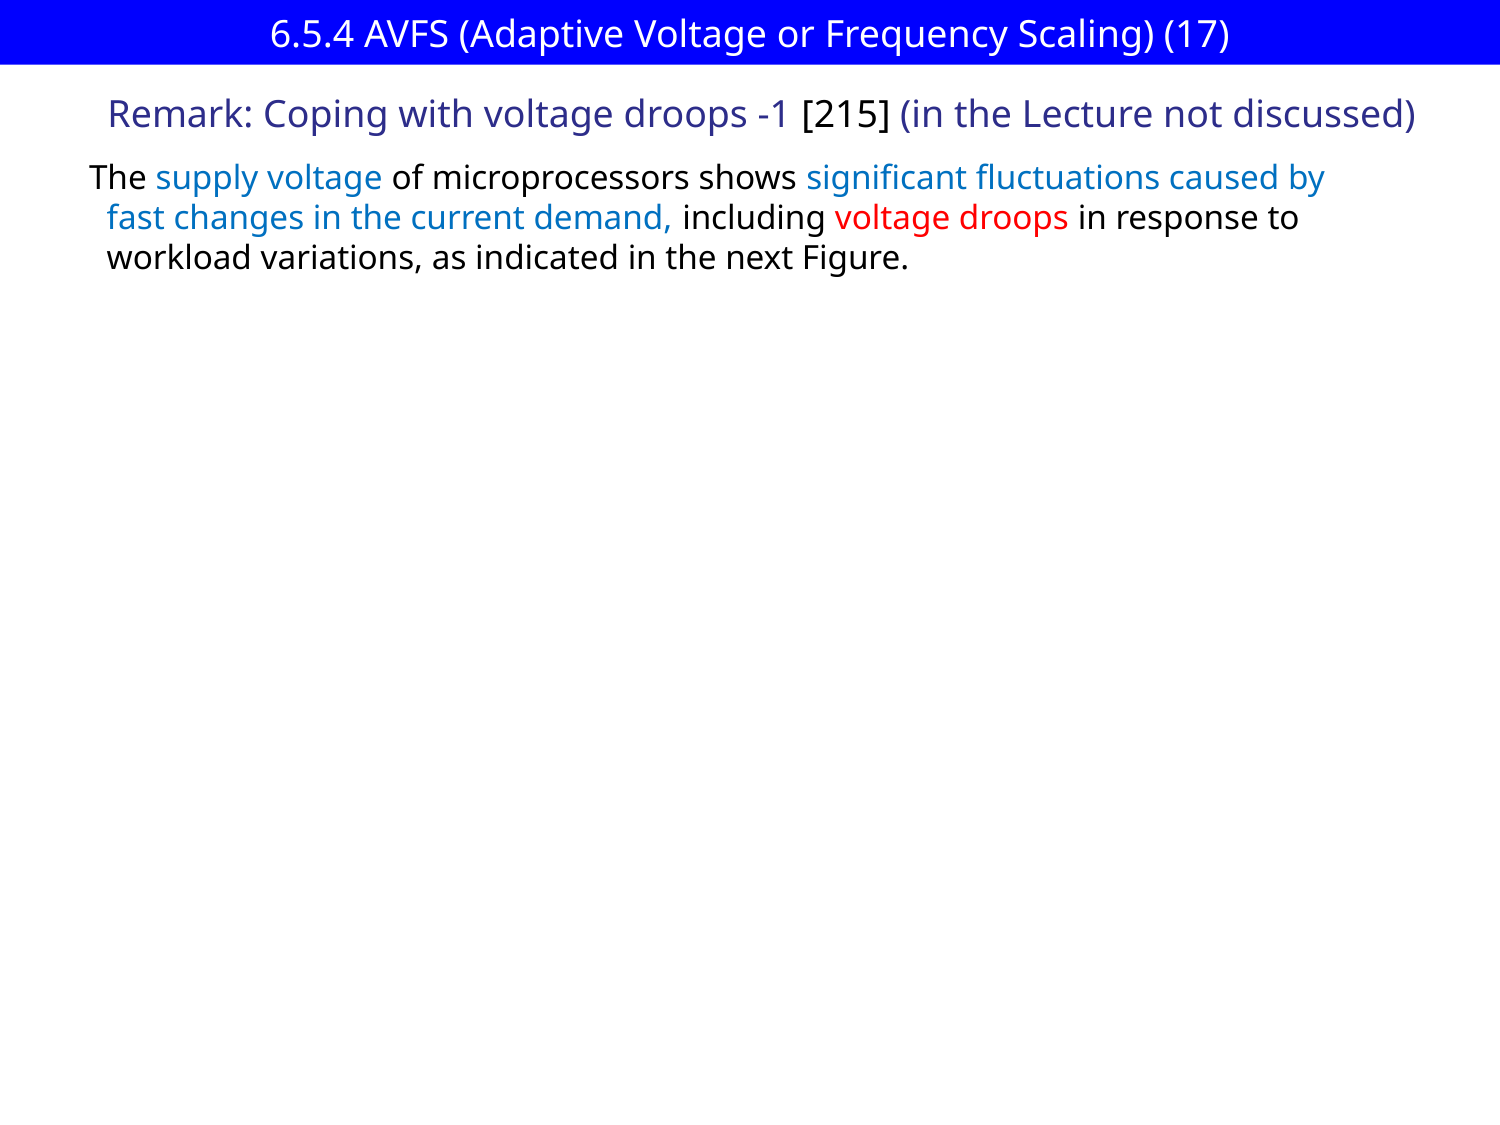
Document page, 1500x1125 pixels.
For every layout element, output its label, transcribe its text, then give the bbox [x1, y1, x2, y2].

title 6.5.4 AVFS (Adaptive Voltage or Frequency Scaling) (17) [0, 0, 1500, 65]
text_box The supply voltage of microprocessors shows significant fluctuations caused by fast changes in the current demand, including voltage droops in response to workload variations, as indicated in the next Figure. [74, 148, 1350, 284]
text_box Remark: Coping with voltage droops -1 [215] (in the Lecture not discussed) [92, 82, 1432, 143]
